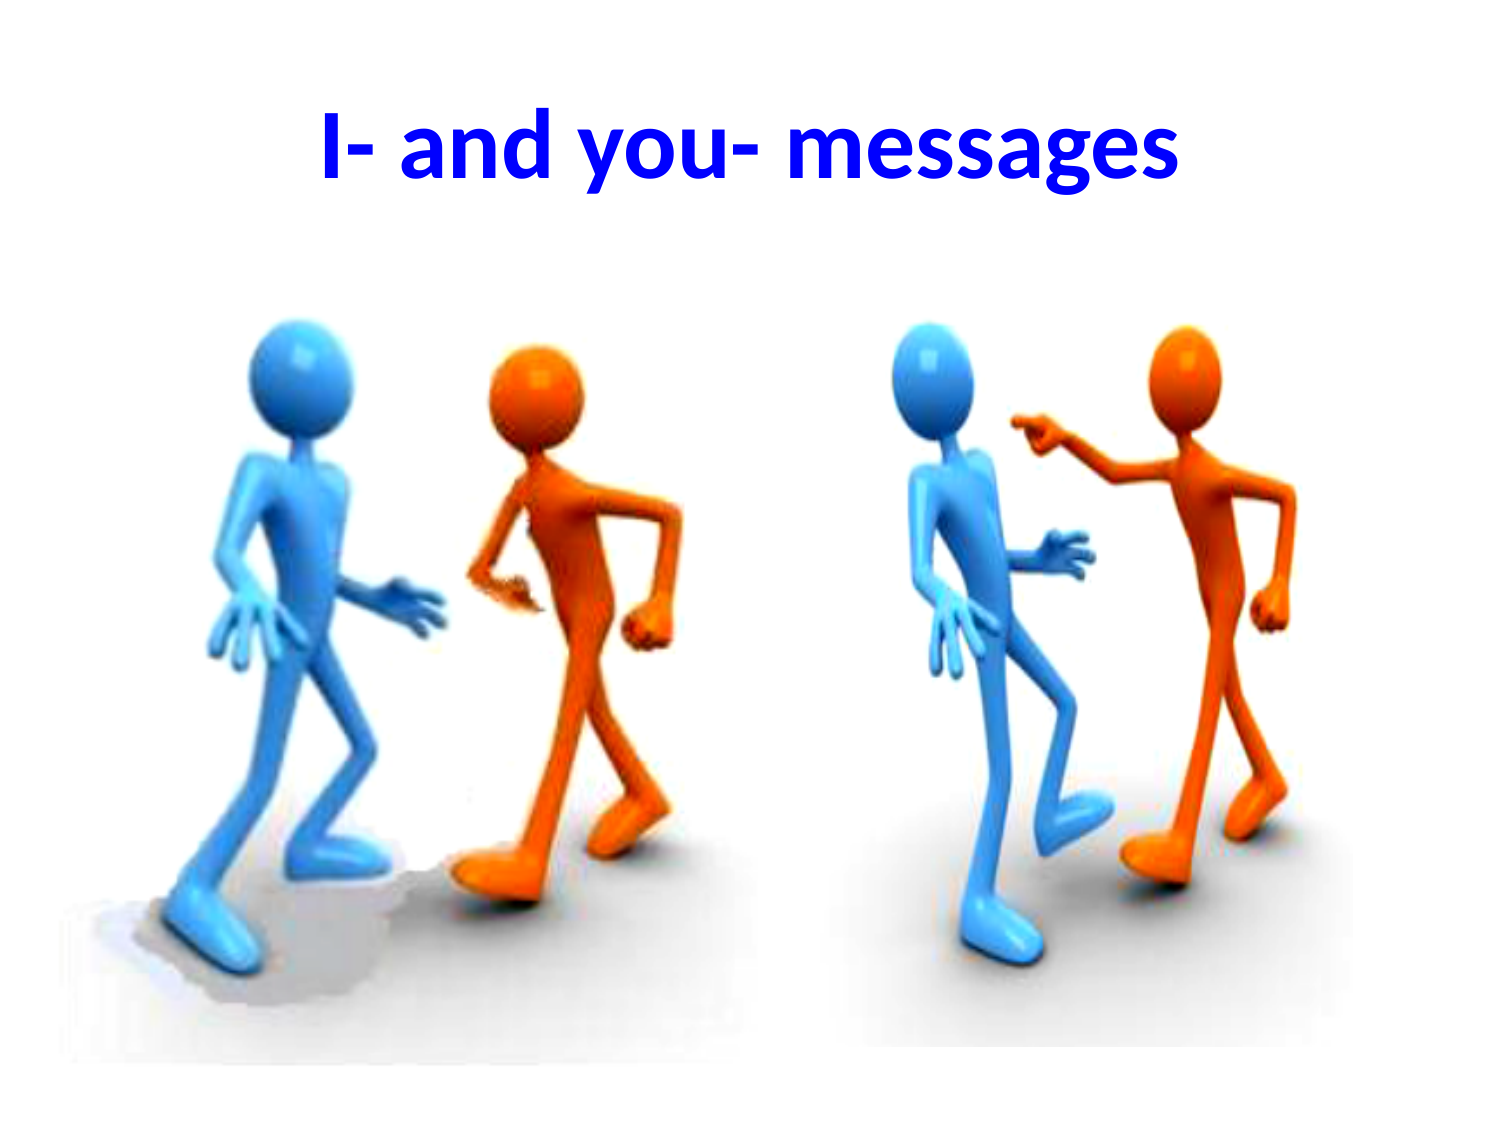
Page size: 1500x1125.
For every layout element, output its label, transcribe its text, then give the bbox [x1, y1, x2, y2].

title I- and you- messages [75, 45, 1425, 233]
picture [52, 231, 763, 1071]
picture [820, 219, 1353, 1047]
